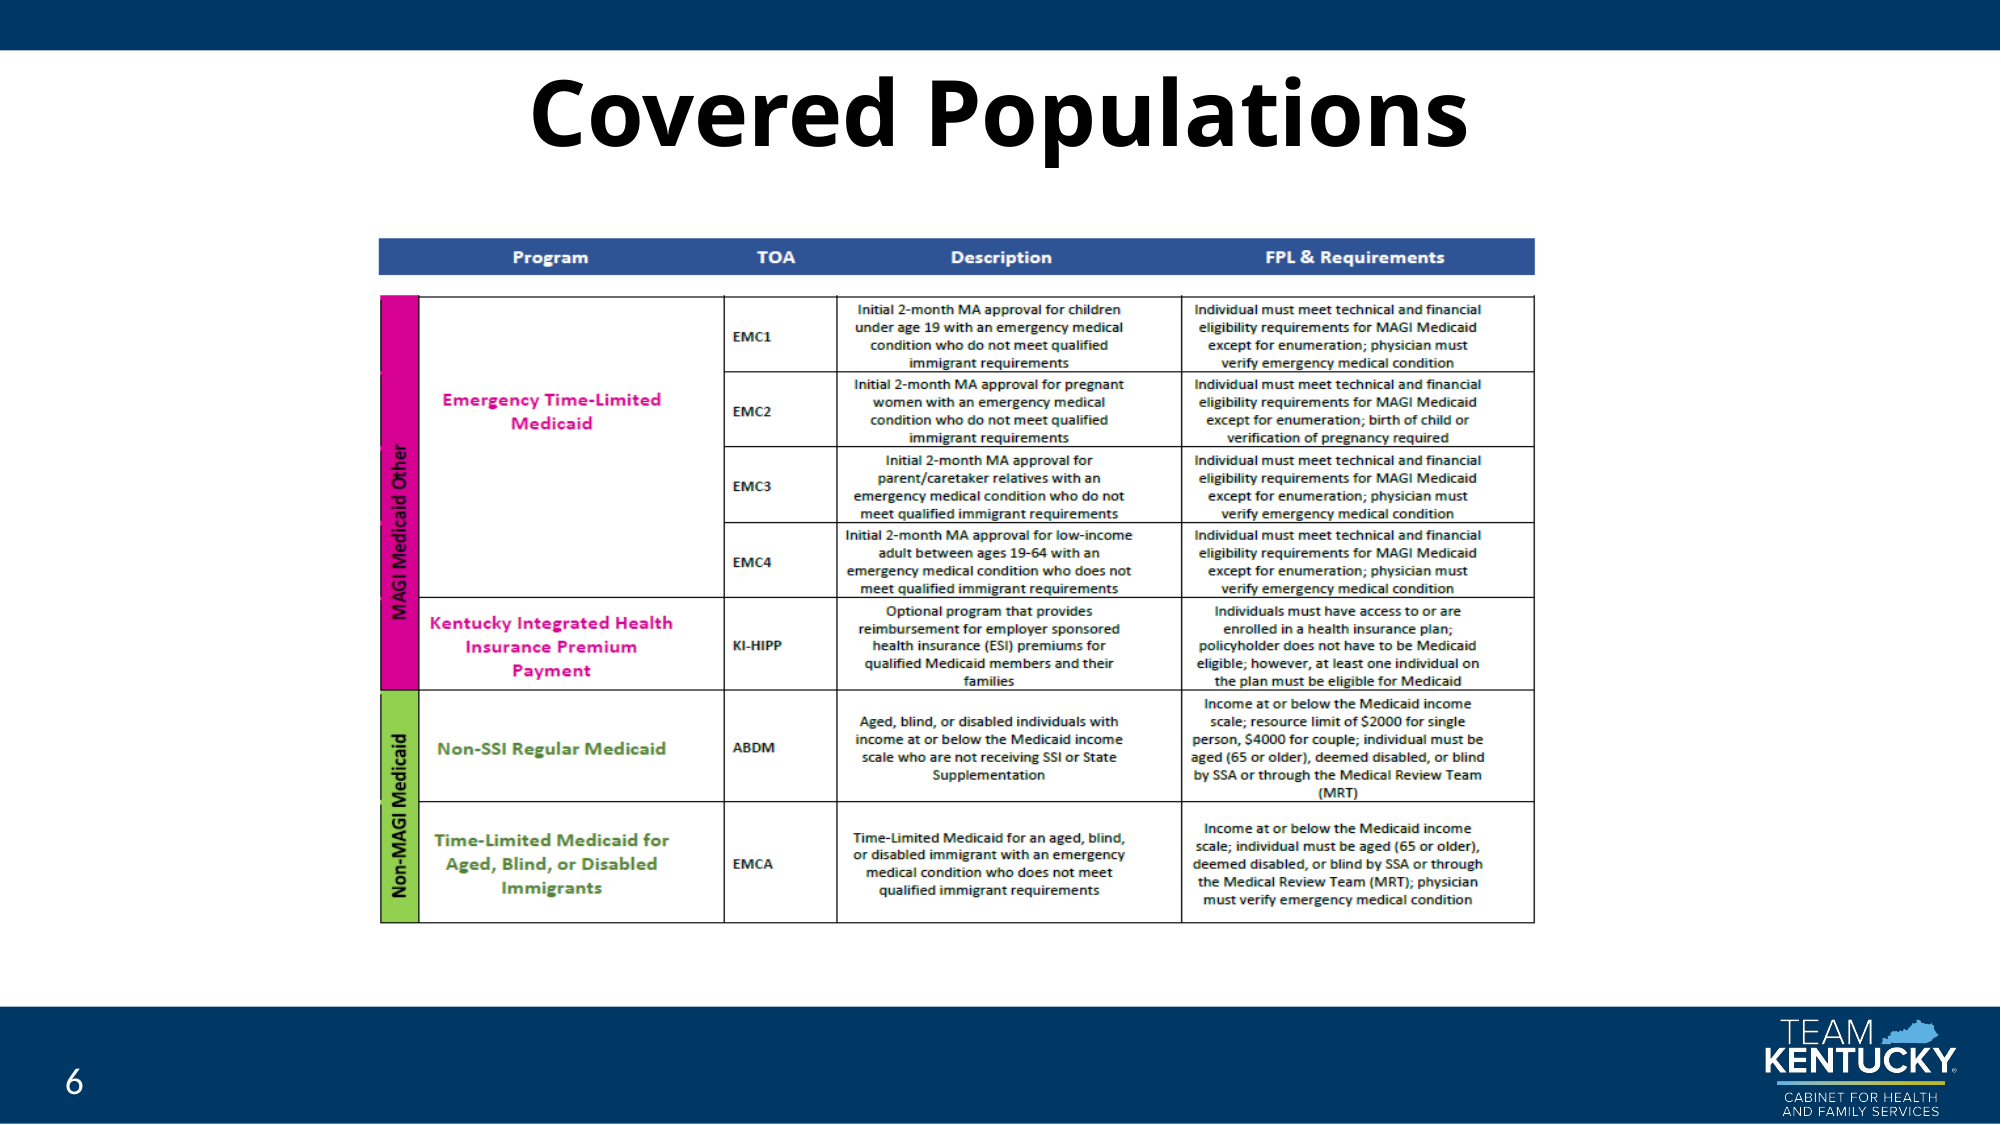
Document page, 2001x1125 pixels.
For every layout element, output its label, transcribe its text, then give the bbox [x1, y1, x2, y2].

title Covered Populations [137, 59, 1863, 278]
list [303, 192, 1575, 964]
picture [1763, 1018, 1959, 1121]
slide_number 6 [50, 1050, 400, 1110]
